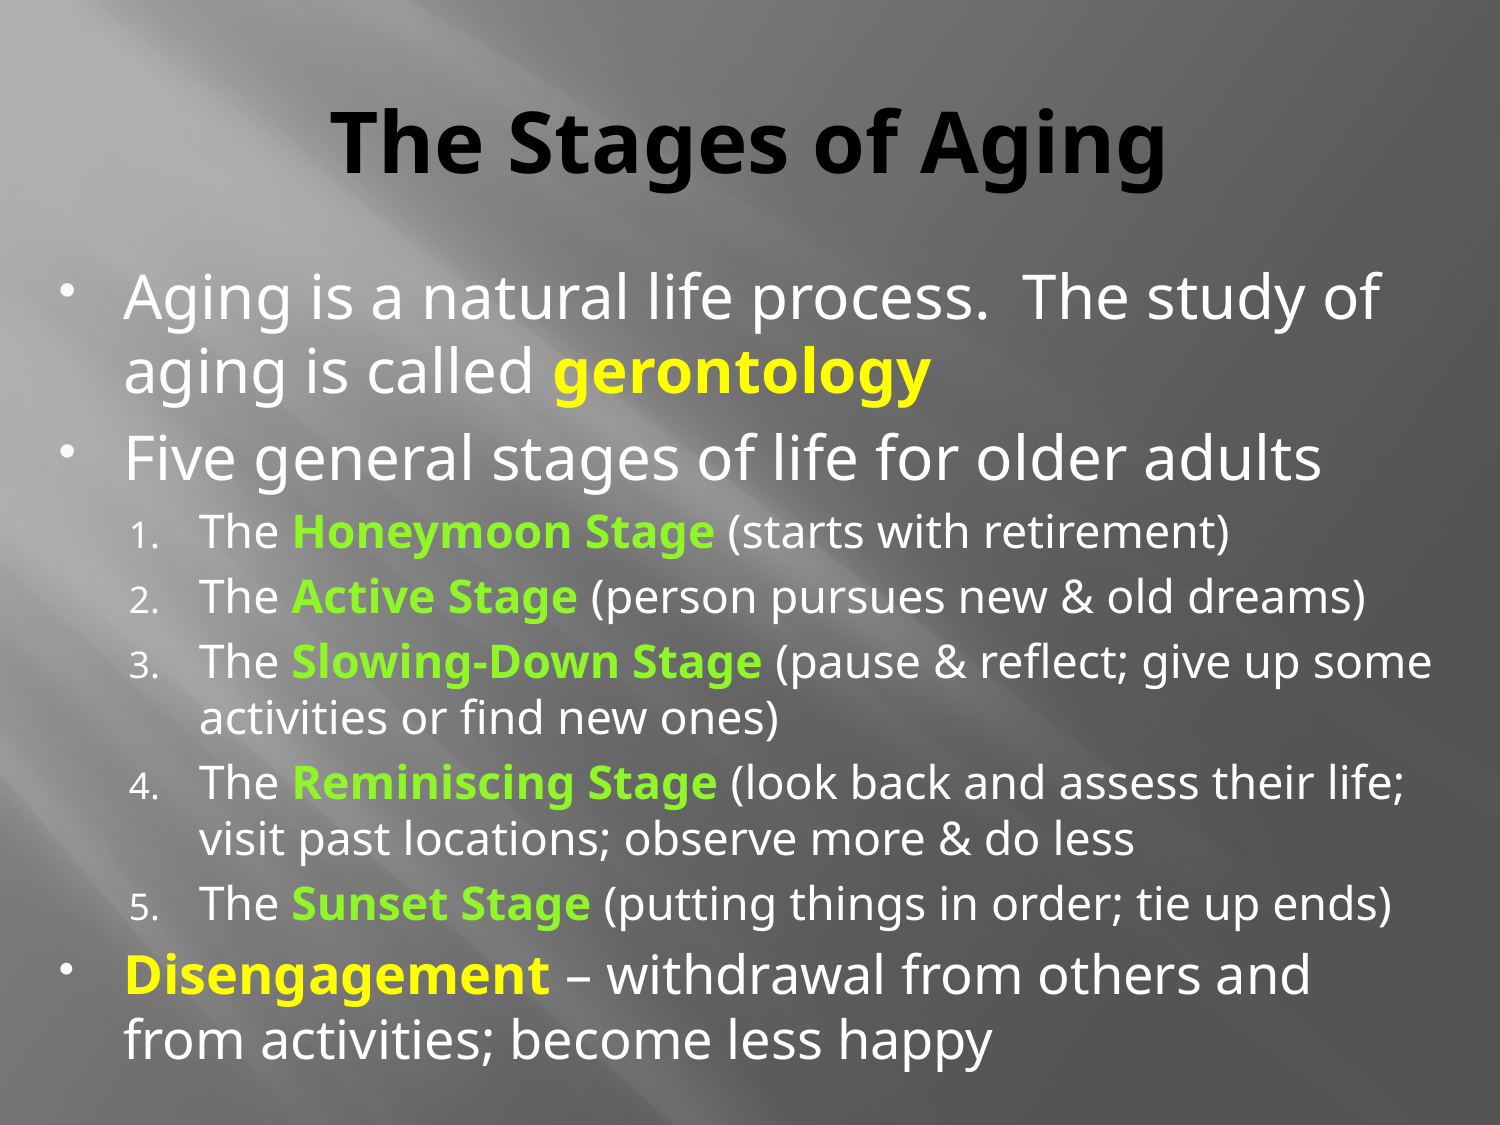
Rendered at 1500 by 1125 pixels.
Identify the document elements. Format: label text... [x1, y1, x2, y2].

text_box [19, 0, 435, 153]
list Aging is a natural life process. The study of aging is called gerontology Five general stages of life for older adults The Honeymoon Stage (starts with retirement) The Active Stage (person pursues new & old dreams) The Slowing-Down Stage (pause & reflect; give up some activities or find new ones) The Reminiscing Stage (look back and assess their life; visit past locations; observe more & do less The Sunset Stage (putting things in order; tie up ends) Disengagement – withdrawal from others and from activities; become less happy [24, 249, 1463, 1088]
title The Stages of Aging [75, 45, 1425, 233]
